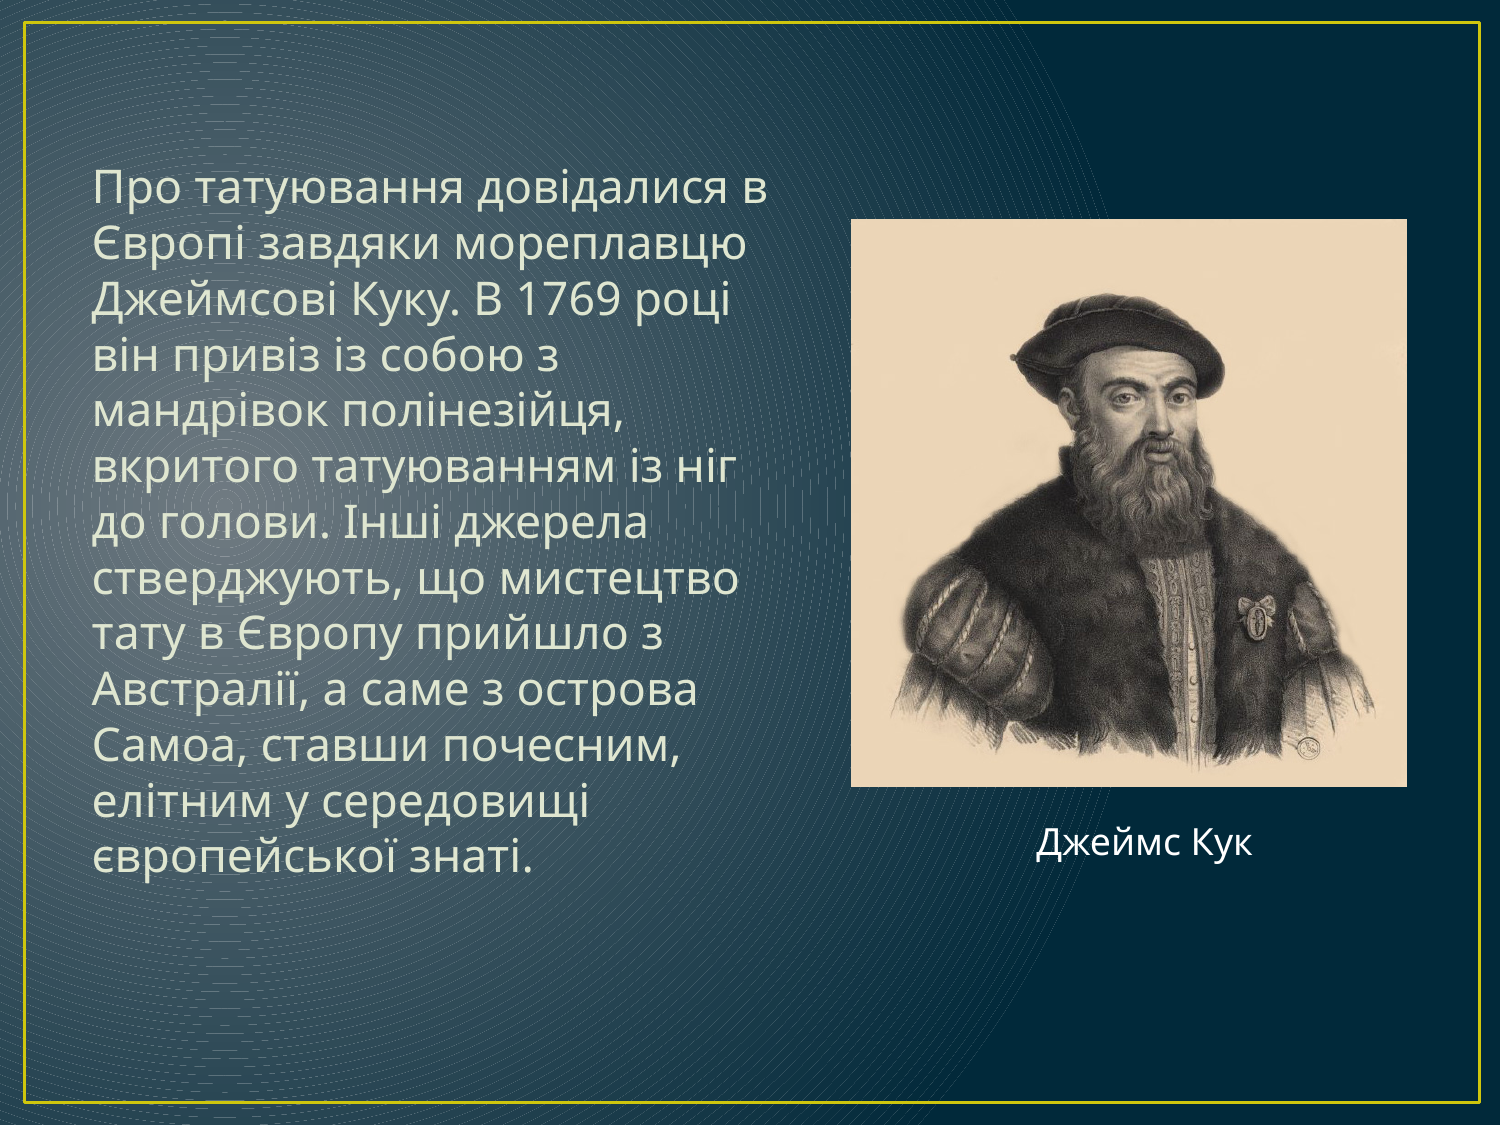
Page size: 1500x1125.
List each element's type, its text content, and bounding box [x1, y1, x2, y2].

text_box Джеймс Кук [1021, 810, 1270, 871]
list Про татуювання довідалися в Європі завдяки мореплавцю Джеймсові Куку. В 1769 році він привіз із собою з мандрівок полінезійця, вкритого татуюванням із ніг до голови. Інші джерела стверджують, що мистецтво тату в Європу прийшло з Австралії, а саме з острова Самоа, ставши почесним, елітним у середовищі європейської знаті. [76, 149, 786, 918]
picture [851, 213, 1406, 787]
picture [1072, 791, 1082, 800]
